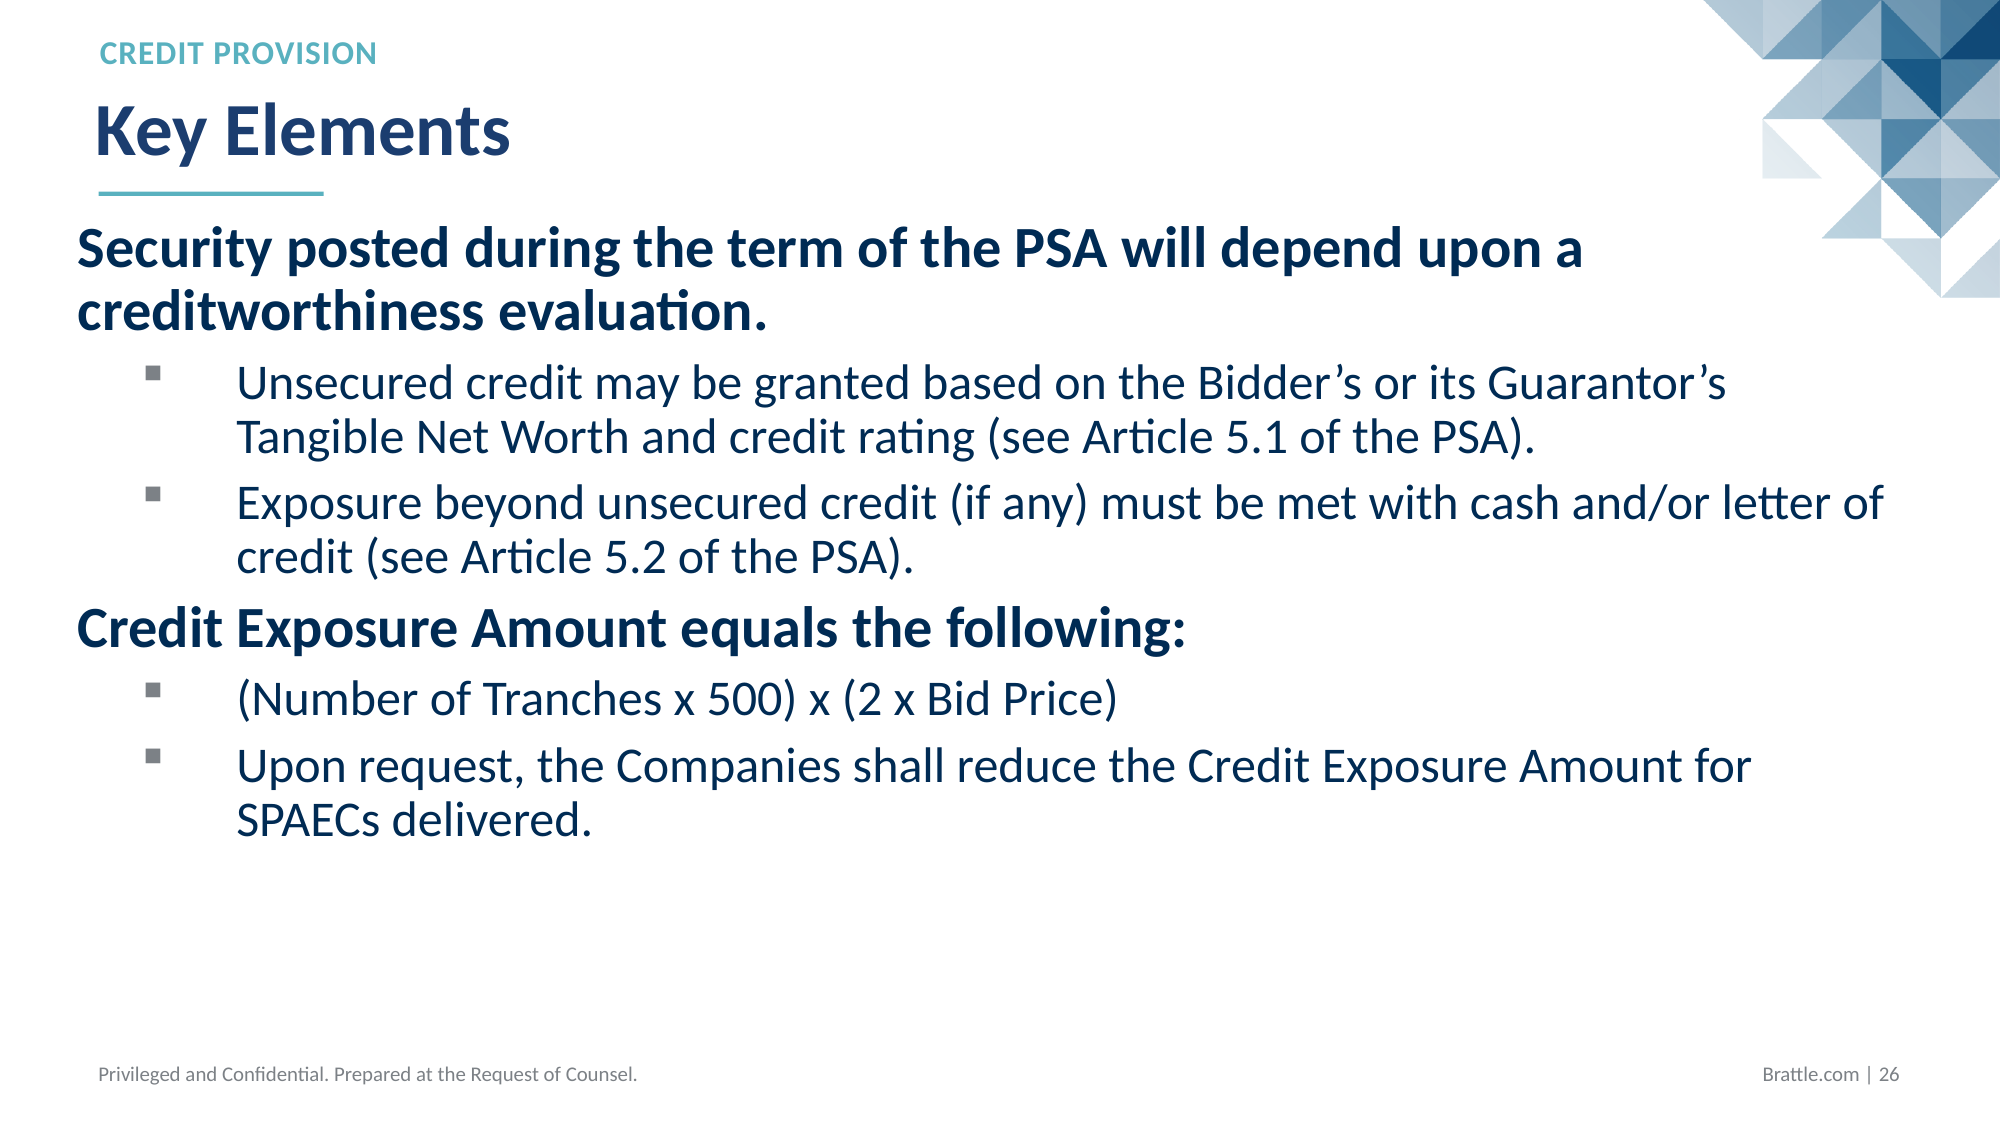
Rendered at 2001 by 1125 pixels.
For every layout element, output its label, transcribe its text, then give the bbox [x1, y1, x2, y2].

picture [1703, 0, 2000, 298]
title Key Elements [83, 63, 1915, 185]
footer Privileged and Confidential. Prepared at the Request of Counsel. [83, 1042, 1662, 1103]
list Credit Provisions [83, 1, 1075, 63]
list Security posted during the term of the PSA will depend upon a creditworthiness evaluation. Unsecured credit may be granted based on the Bidder’s or its Guarantor’s Tangible Net Worth and credit rating (see Article 5.1 of the PSA). Exposure beyond unsecured credit (if any) must be met with cash and/or letter of credit (see Article 5.2 of the PSA). Credit Exposure Amount equals the following: (Number of Tranches x 500) x (2 x Bid Price) Upon request, the Companies shall reduce the Credit Exposure Amount for SPAECs delivered. [58, 187, 1915, 1125]
slide_number Brattle.com | 25 [1676, 1042, 1915, 1103]
